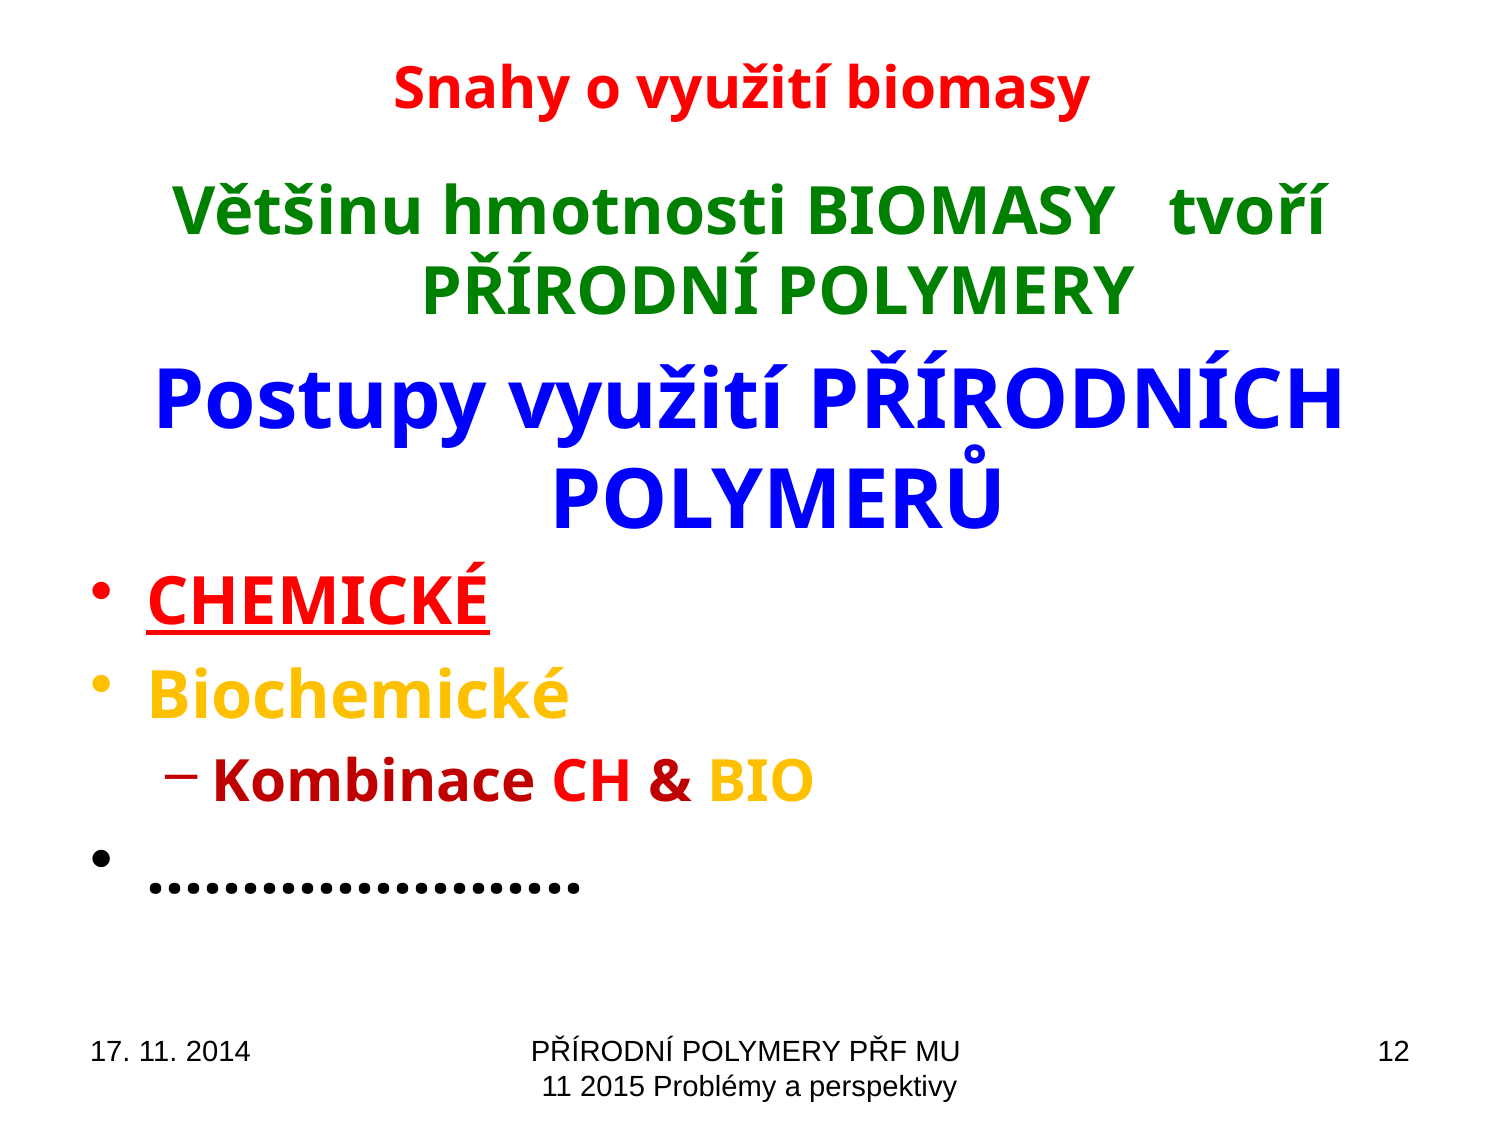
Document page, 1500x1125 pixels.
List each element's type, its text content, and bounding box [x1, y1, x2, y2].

slide_number 17. 11. 2014 [74, 1024, 426, 1103]
list Většinu hmotnosti BIOMASY tvoří přírodní polymery Postupy využití přírodních polymerů Chemické Biochemické Kombinace CH & BIO ………………….. [74, 160, 1426, 1006]
footer PŘÍRODNÍ POLYMERY PŘF MU 11 2015 Problémy a perspektivy [512, 1024, 988, 1103]
slide_number 12 [1074, 1024, 1426, 1103]
title Snahy o využití biomasy [74, 44, 1426, 126]
